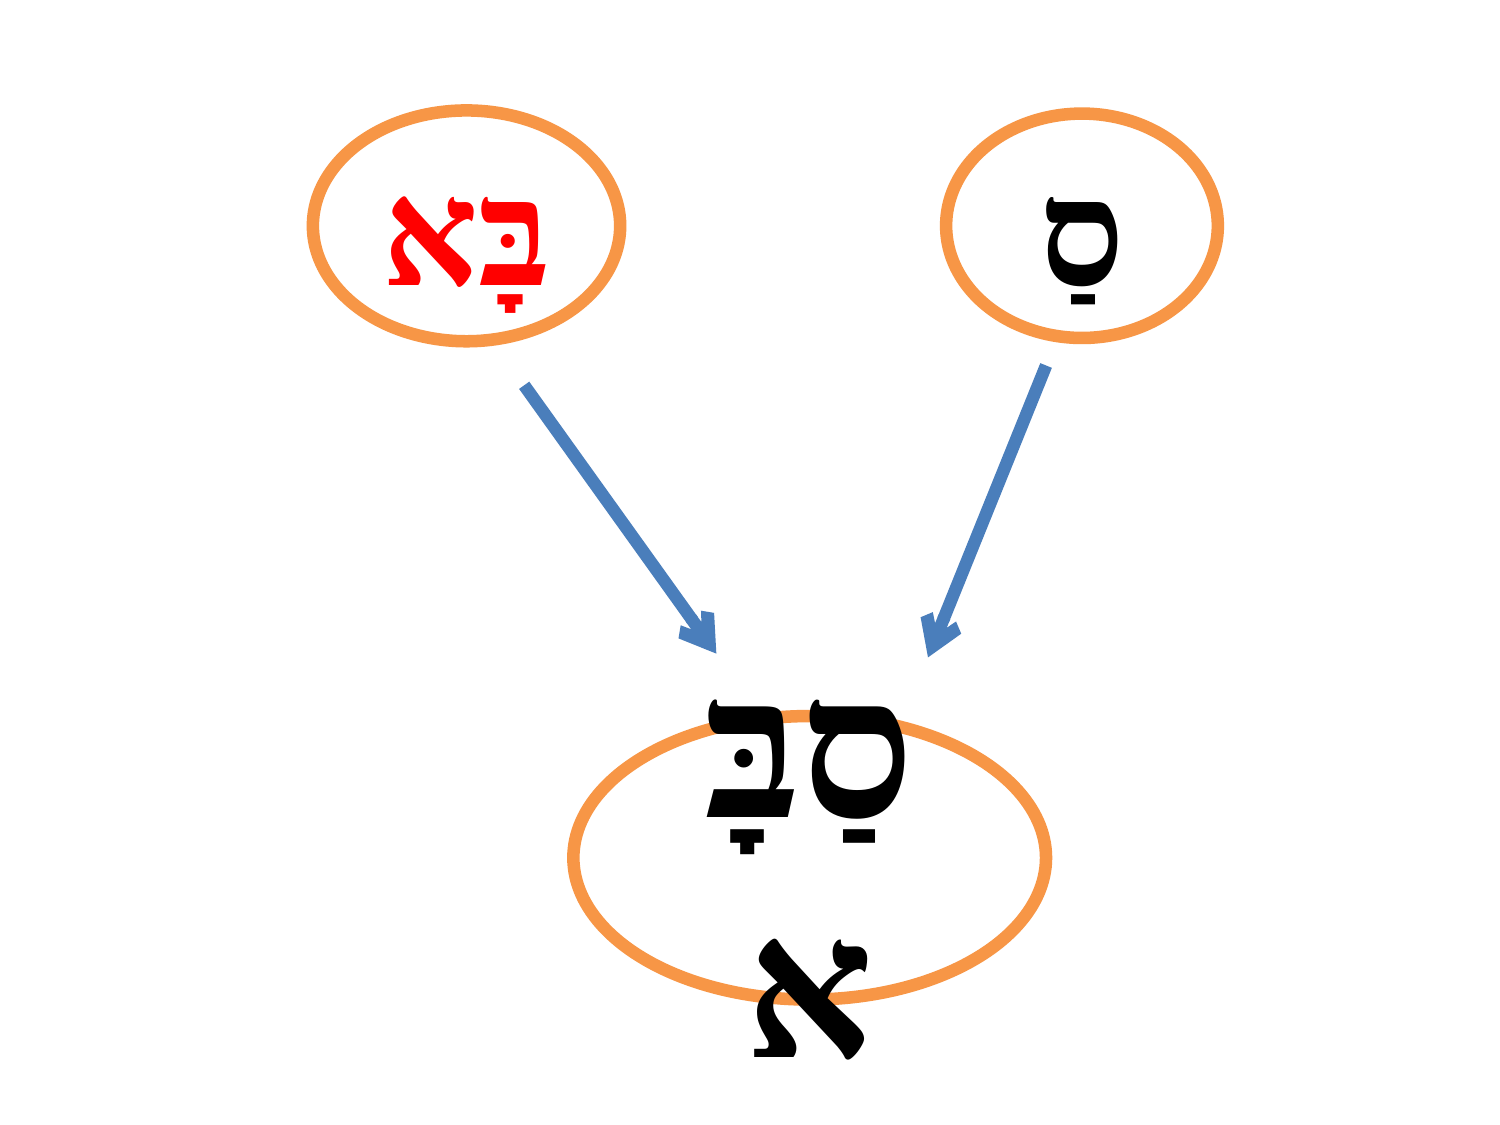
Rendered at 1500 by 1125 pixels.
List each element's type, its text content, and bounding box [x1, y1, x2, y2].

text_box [927, 365, 1047, 658]
text_box בָּא [310, 108, 623, 344]
text_box סַ [944, 111, 1220, 341]
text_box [523, 385, 717, 654]
text_box סַבָּא [571, 713, 1049, 1002]
